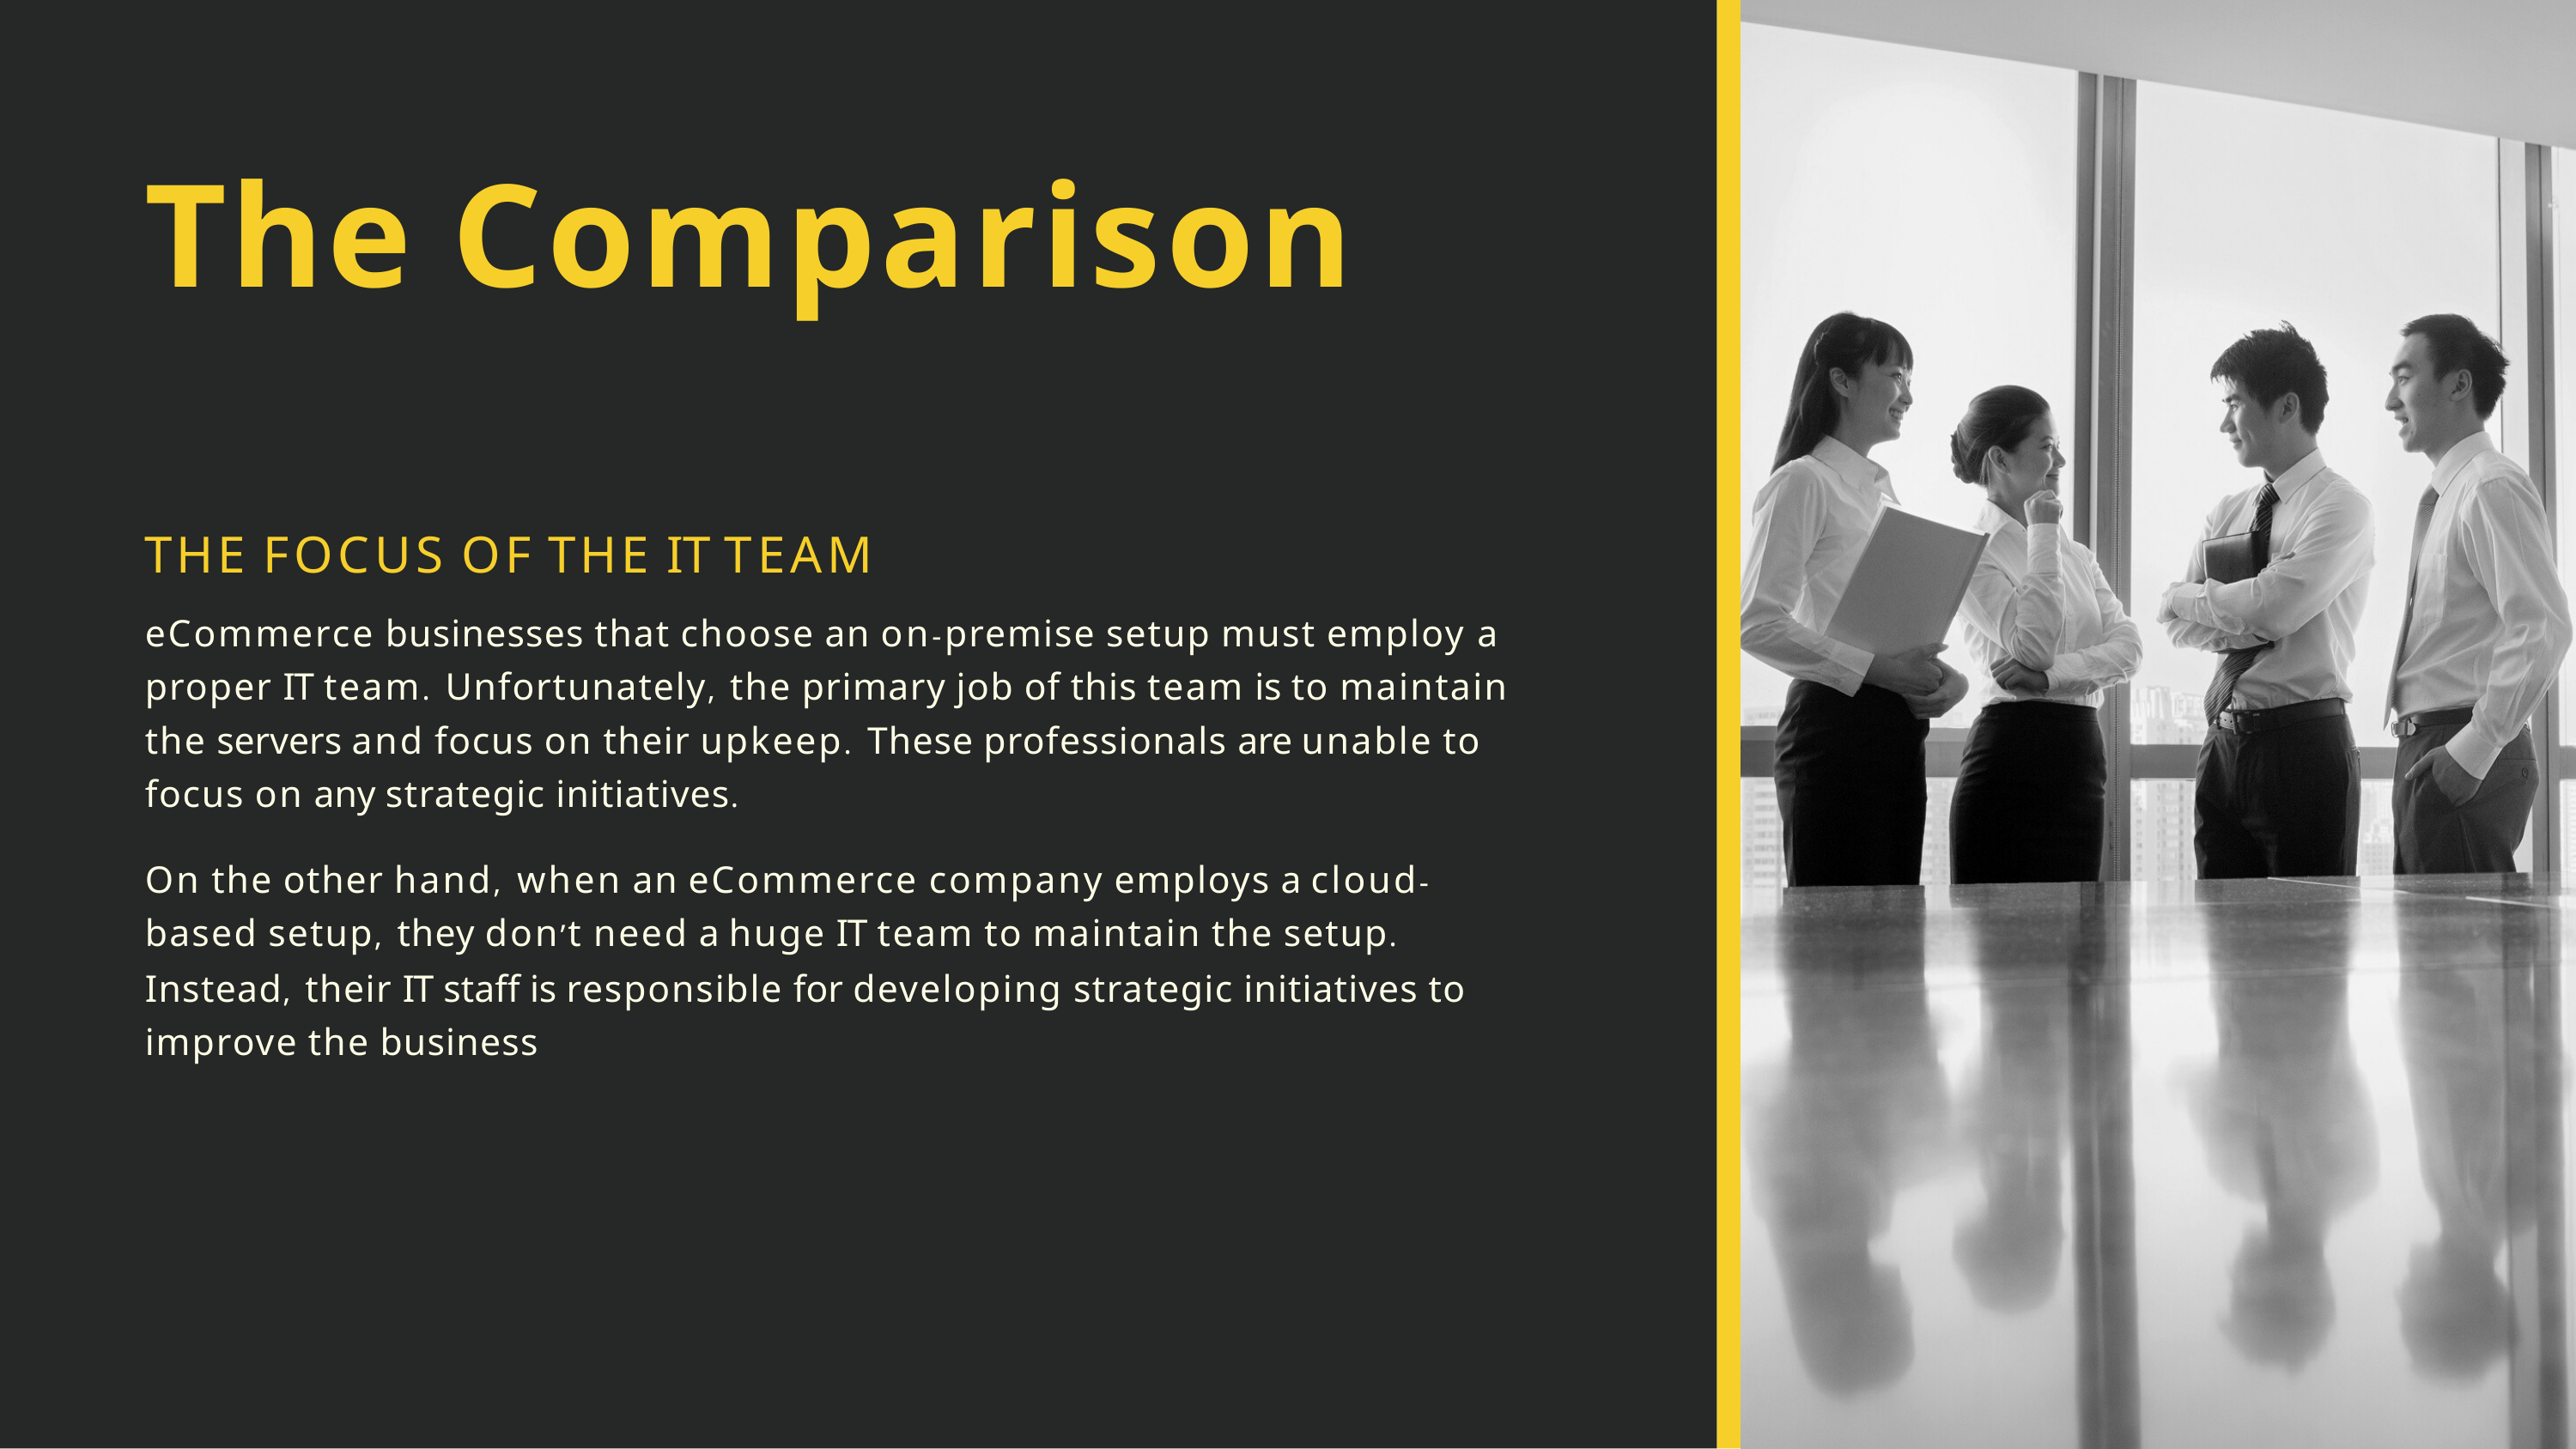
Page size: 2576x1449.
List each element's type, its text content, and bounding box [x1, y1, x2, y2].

title The Comparison [143, 143, 1712, 388]
text_box THE FOCUS OF THE IT TEAM eCommerce businesses that choose an on-premise setup must employ a proper IT team. Unfortunately, the primary job of this team is to maintain the servers and focus on their upkeep. These professionals are unable to focus on any strategic initiatives. On the other hand, when an eCommerce company employs a cloud- based setup, they don’t need a huge IT team to maintain the setup. Instead, their IT staff is responsible for developing strategic initiatives to improve the business [143, 521, 1575, 1064]
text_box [1716, 0, 2576, 1449]
text_box [0, 0, 1715, 1449]
